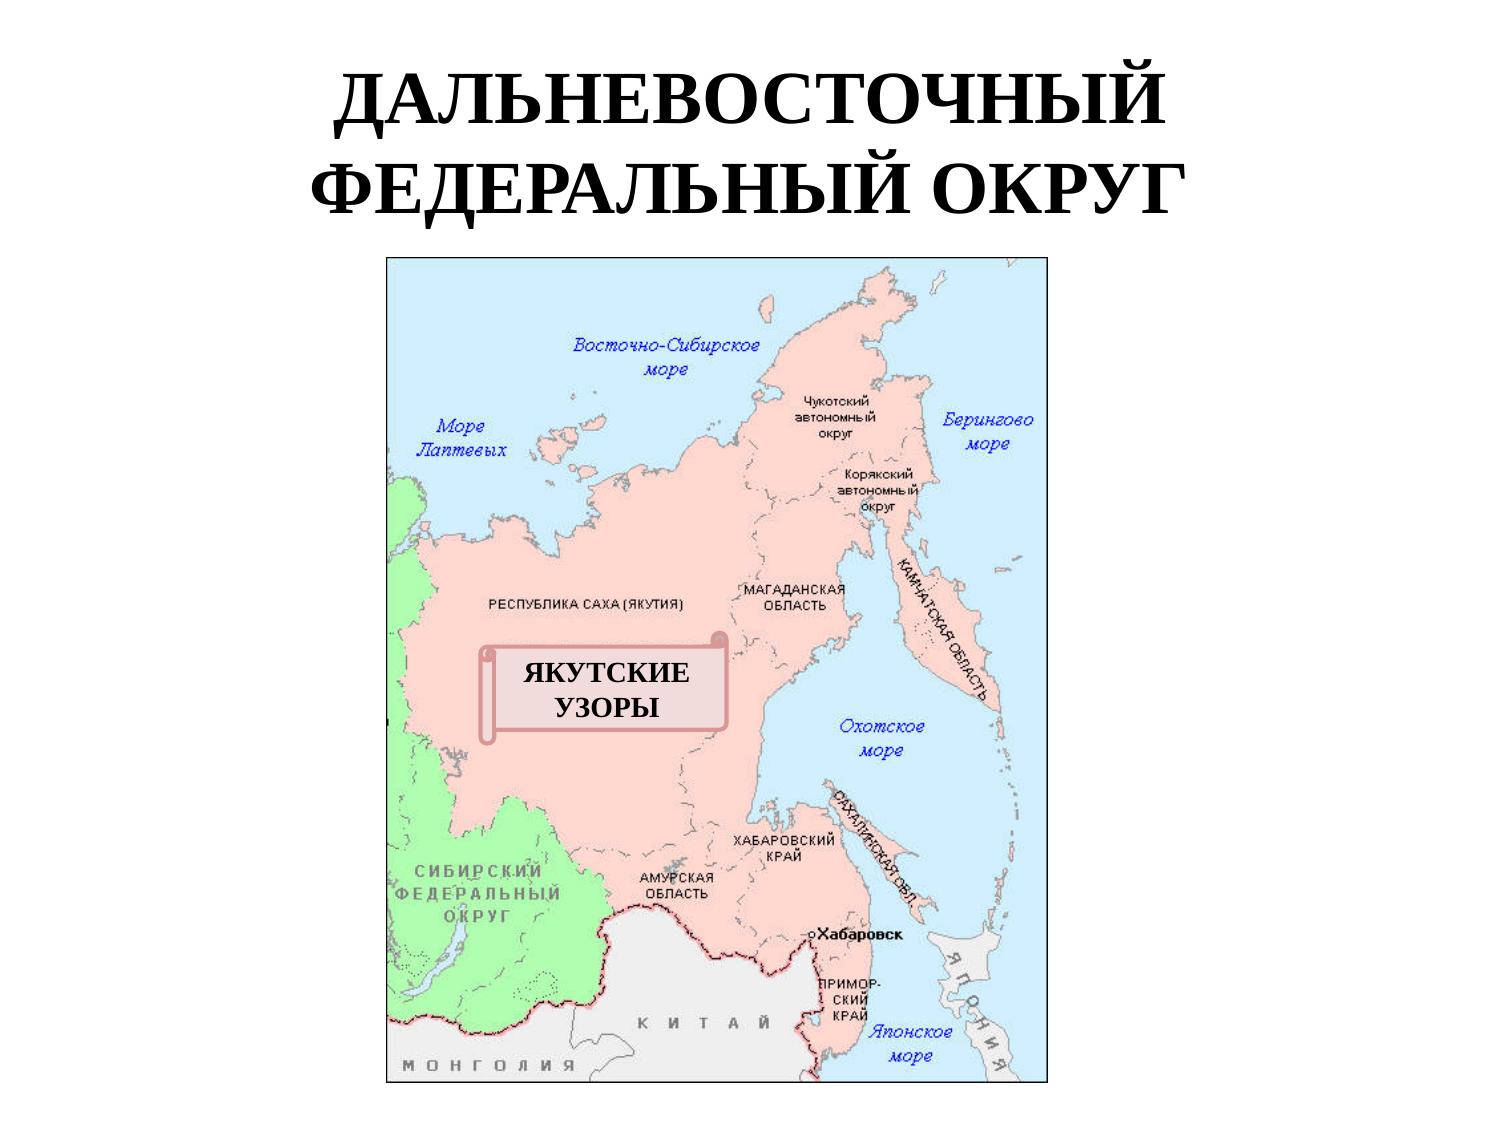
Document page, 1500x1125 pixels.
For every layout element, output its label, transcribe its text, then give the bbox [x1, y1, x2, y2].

title ДАЛЬНЕВОСТОЧНЫЙ ФЕДЕРАЛЬНЫЙ ОКРУГ [75, 45, 1425, 233]
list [386, 257, 1048, 1083]
